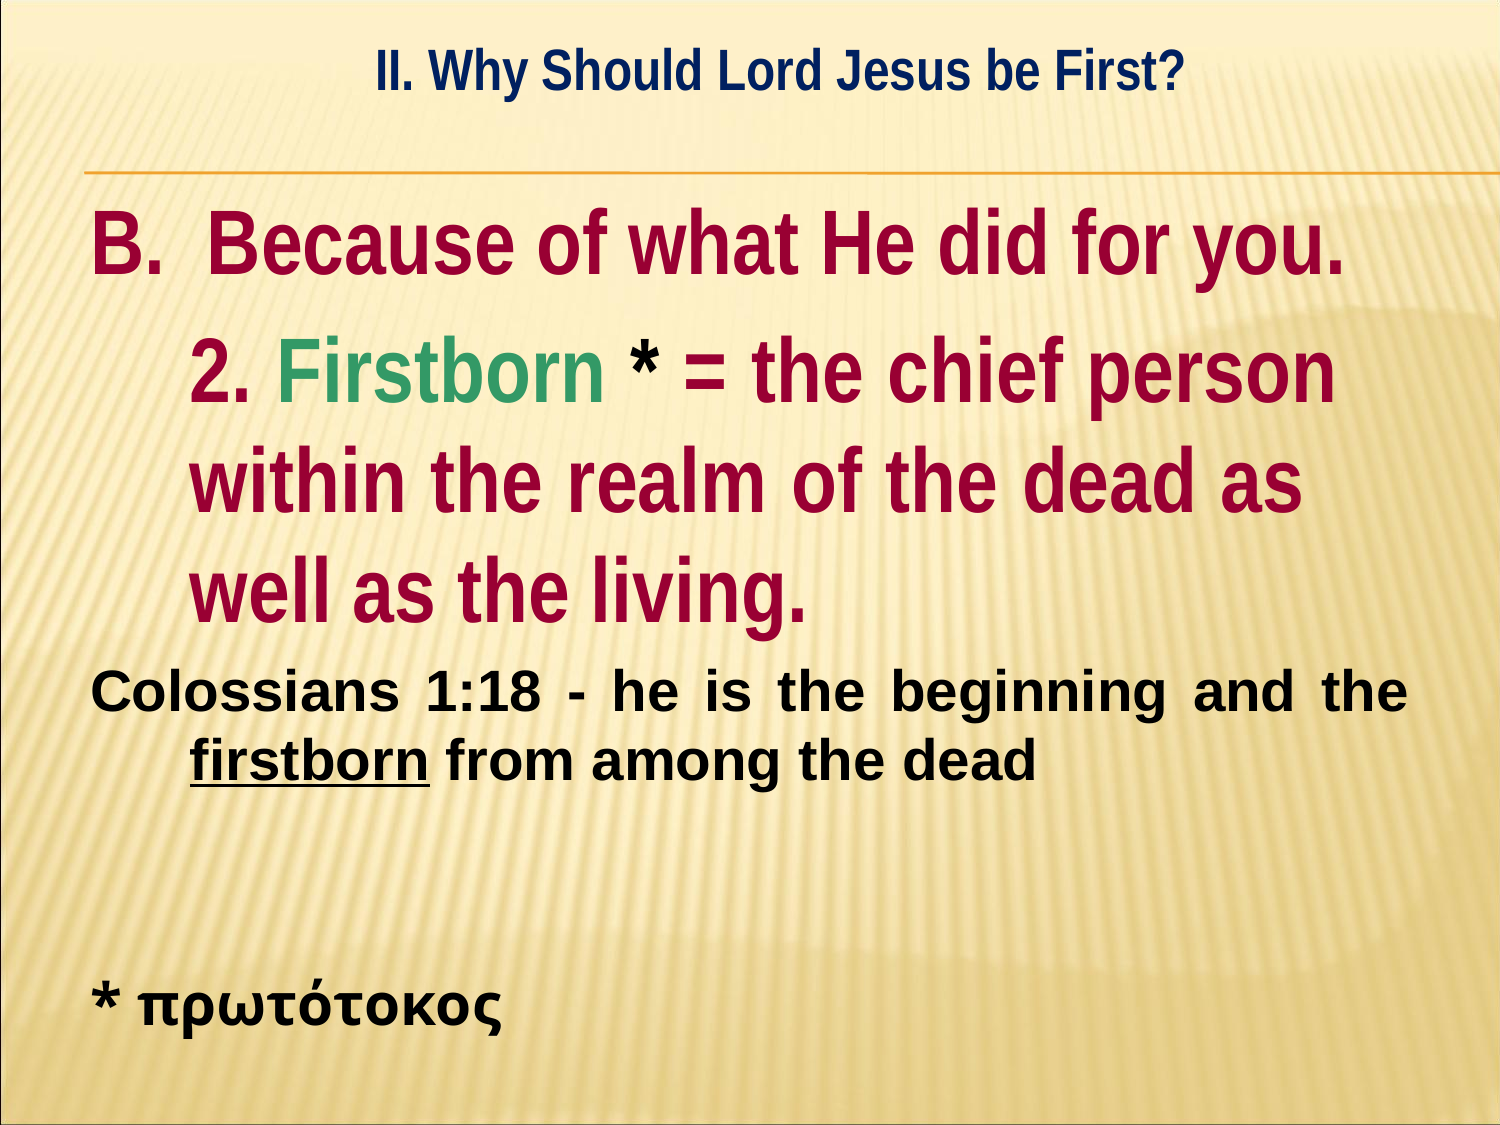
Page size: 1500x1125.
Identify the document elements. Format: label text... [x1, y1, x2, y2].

text_box II. Why Should Lord Jesus be First? [137, 24, 1425, 110]
picture [0, 0, 1500, 1125]
list B. Because of what He did for you. 2. Firstborn * = the chief person within the realm of the dead as well as the living. Colossians 1:18 - he is the beginning and the firstborn from among the dead * πρωτότοκος [75, 174, 1425, 1050]
